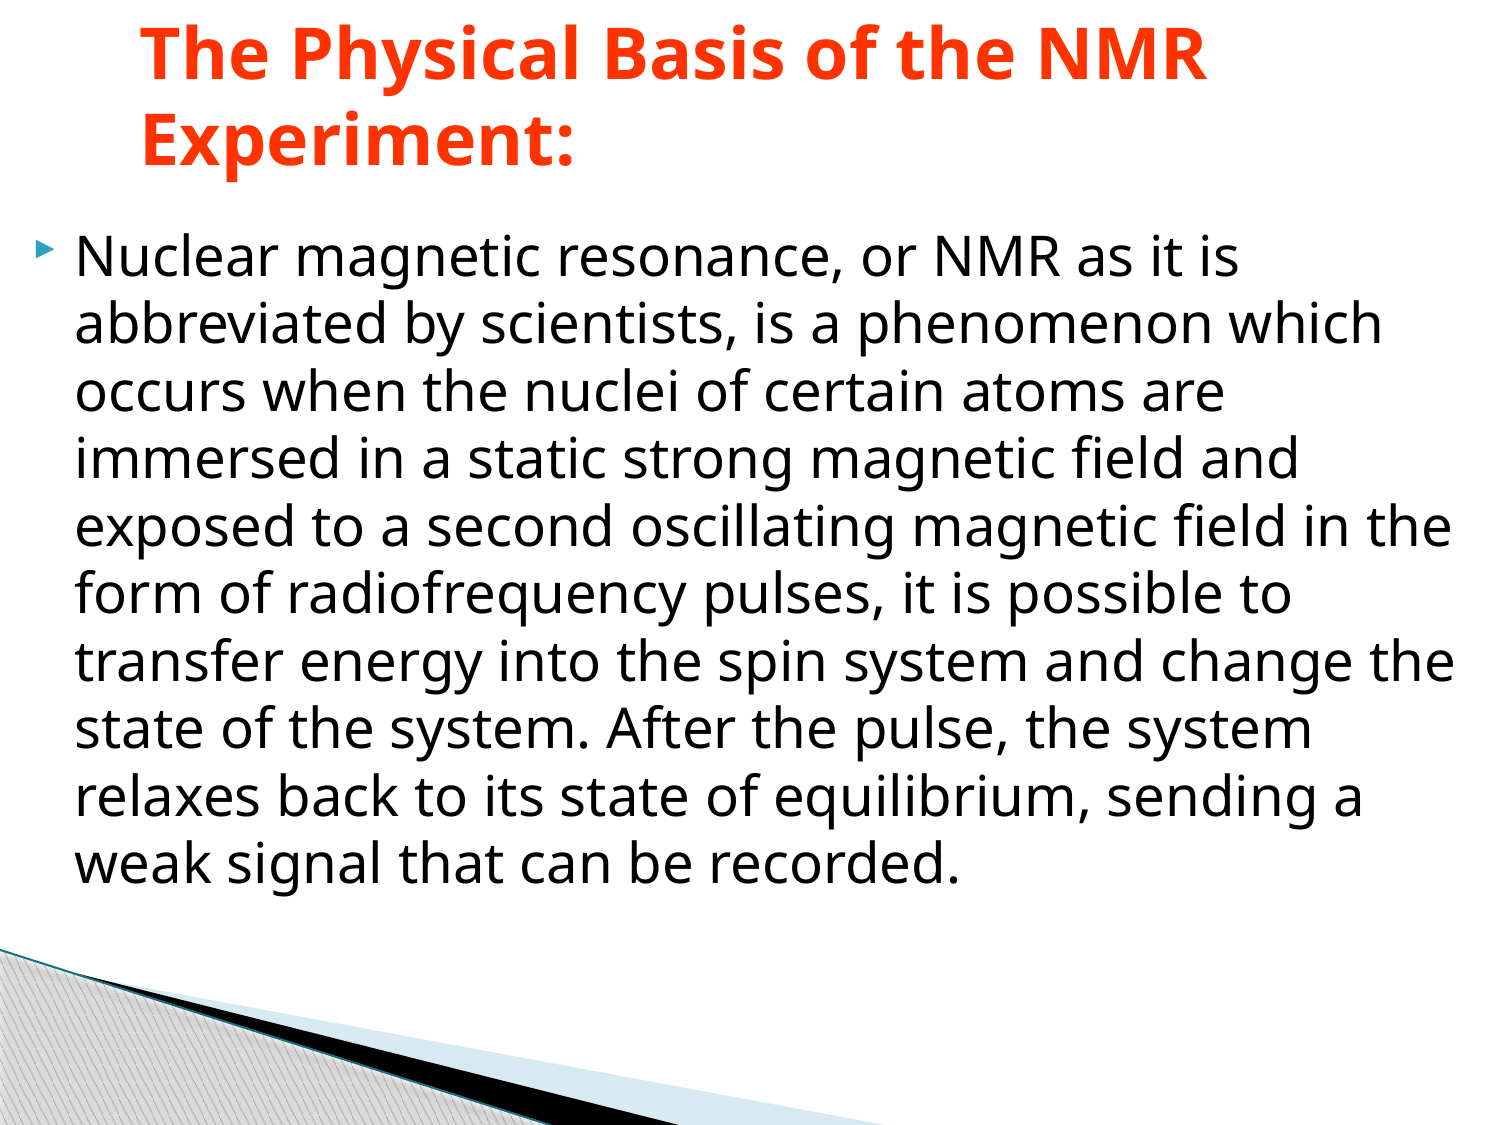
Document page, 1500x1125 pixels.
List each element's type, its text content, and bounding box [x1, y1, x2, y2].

list Nuclear magnetic resonance, or NMR as it is abbreviated by scientists, is a phenomenon which occurs when the nuclei of certain atoms are immersed in a static strong magnetic field and exposed to a second oscillating magnetic field in the form of radiofrequency pulses, it is possible to transfer energy into the spin system and change the state of the system. After the pulse, the system relaxes back to its state of equilibrium, sending a weak signal that can be recorded. [0, 212, 1500, 1125]
title The Physical Basis of the NMR Experiment: [125, 0, 1400, 188]
